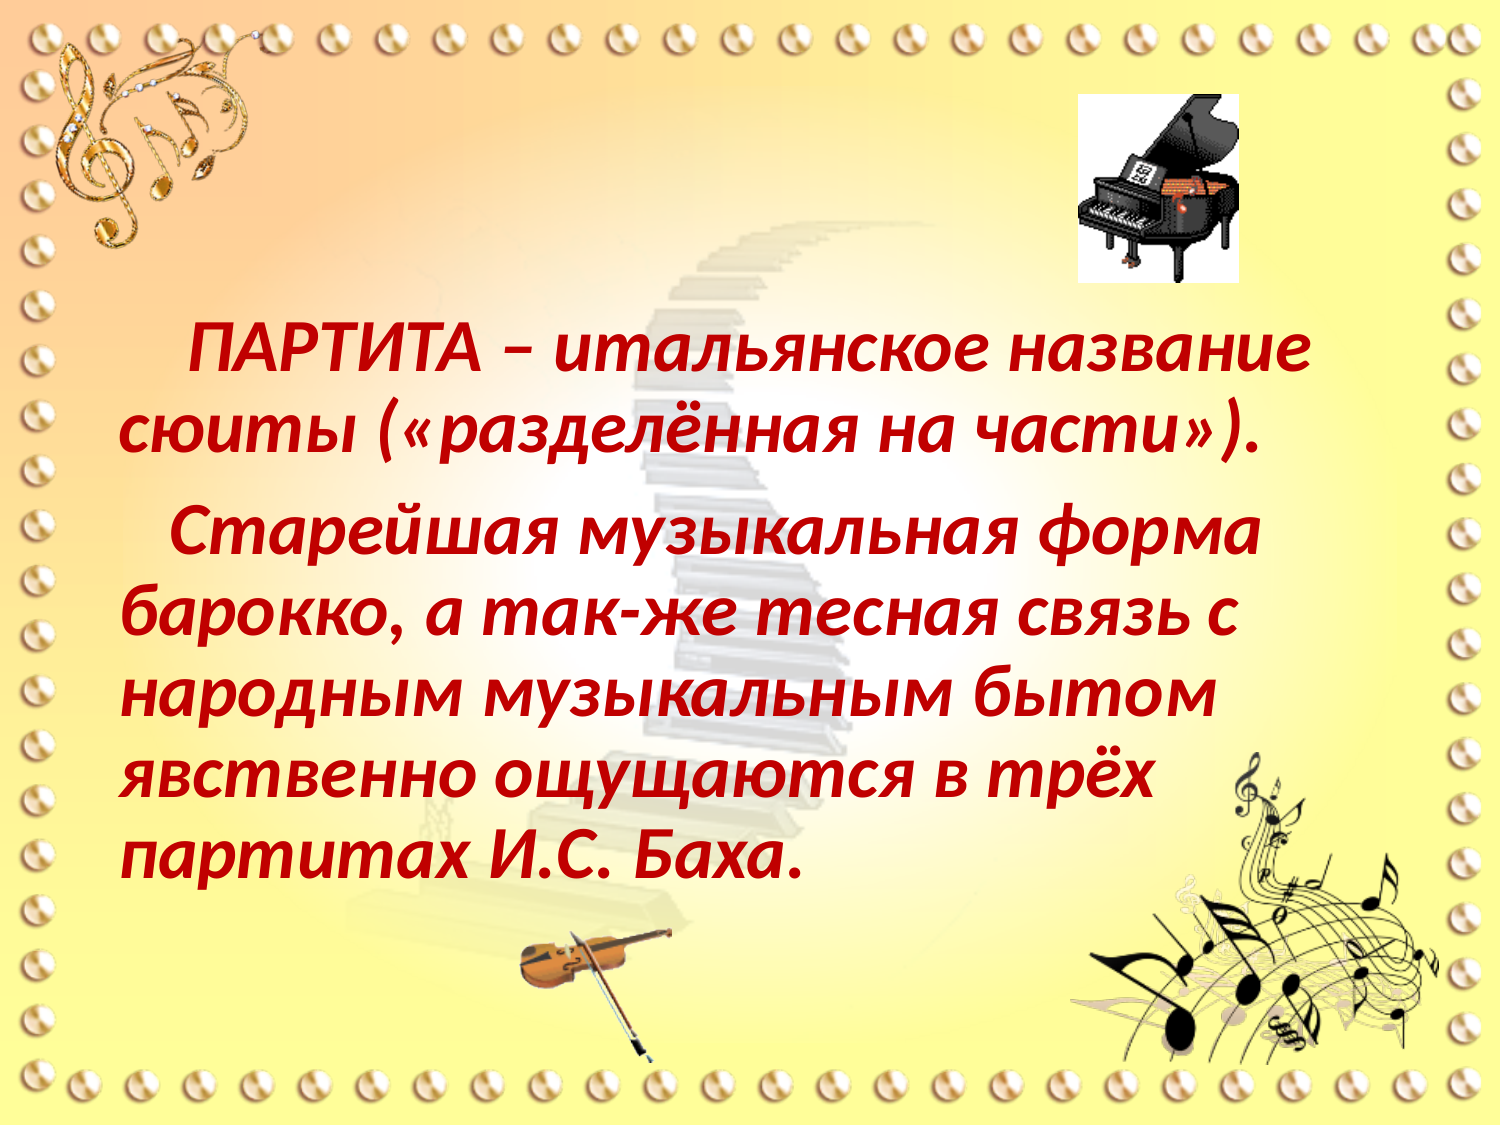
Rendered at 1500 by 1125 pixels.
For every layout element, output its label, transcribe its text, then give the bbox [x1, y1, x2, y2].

picture [0, 0, 1500, 1125]
list ПАРТИТА – итальянское название сюиты («разделённая на части»). Старейшая музыкальная форма барокко, а так-же тесная связь с народным музыкальным бытом явственно ощущаются в трёх партитах И.С. Баха. [103, 299, 1397, 1014]
title [103, 59, 1397, 278]
